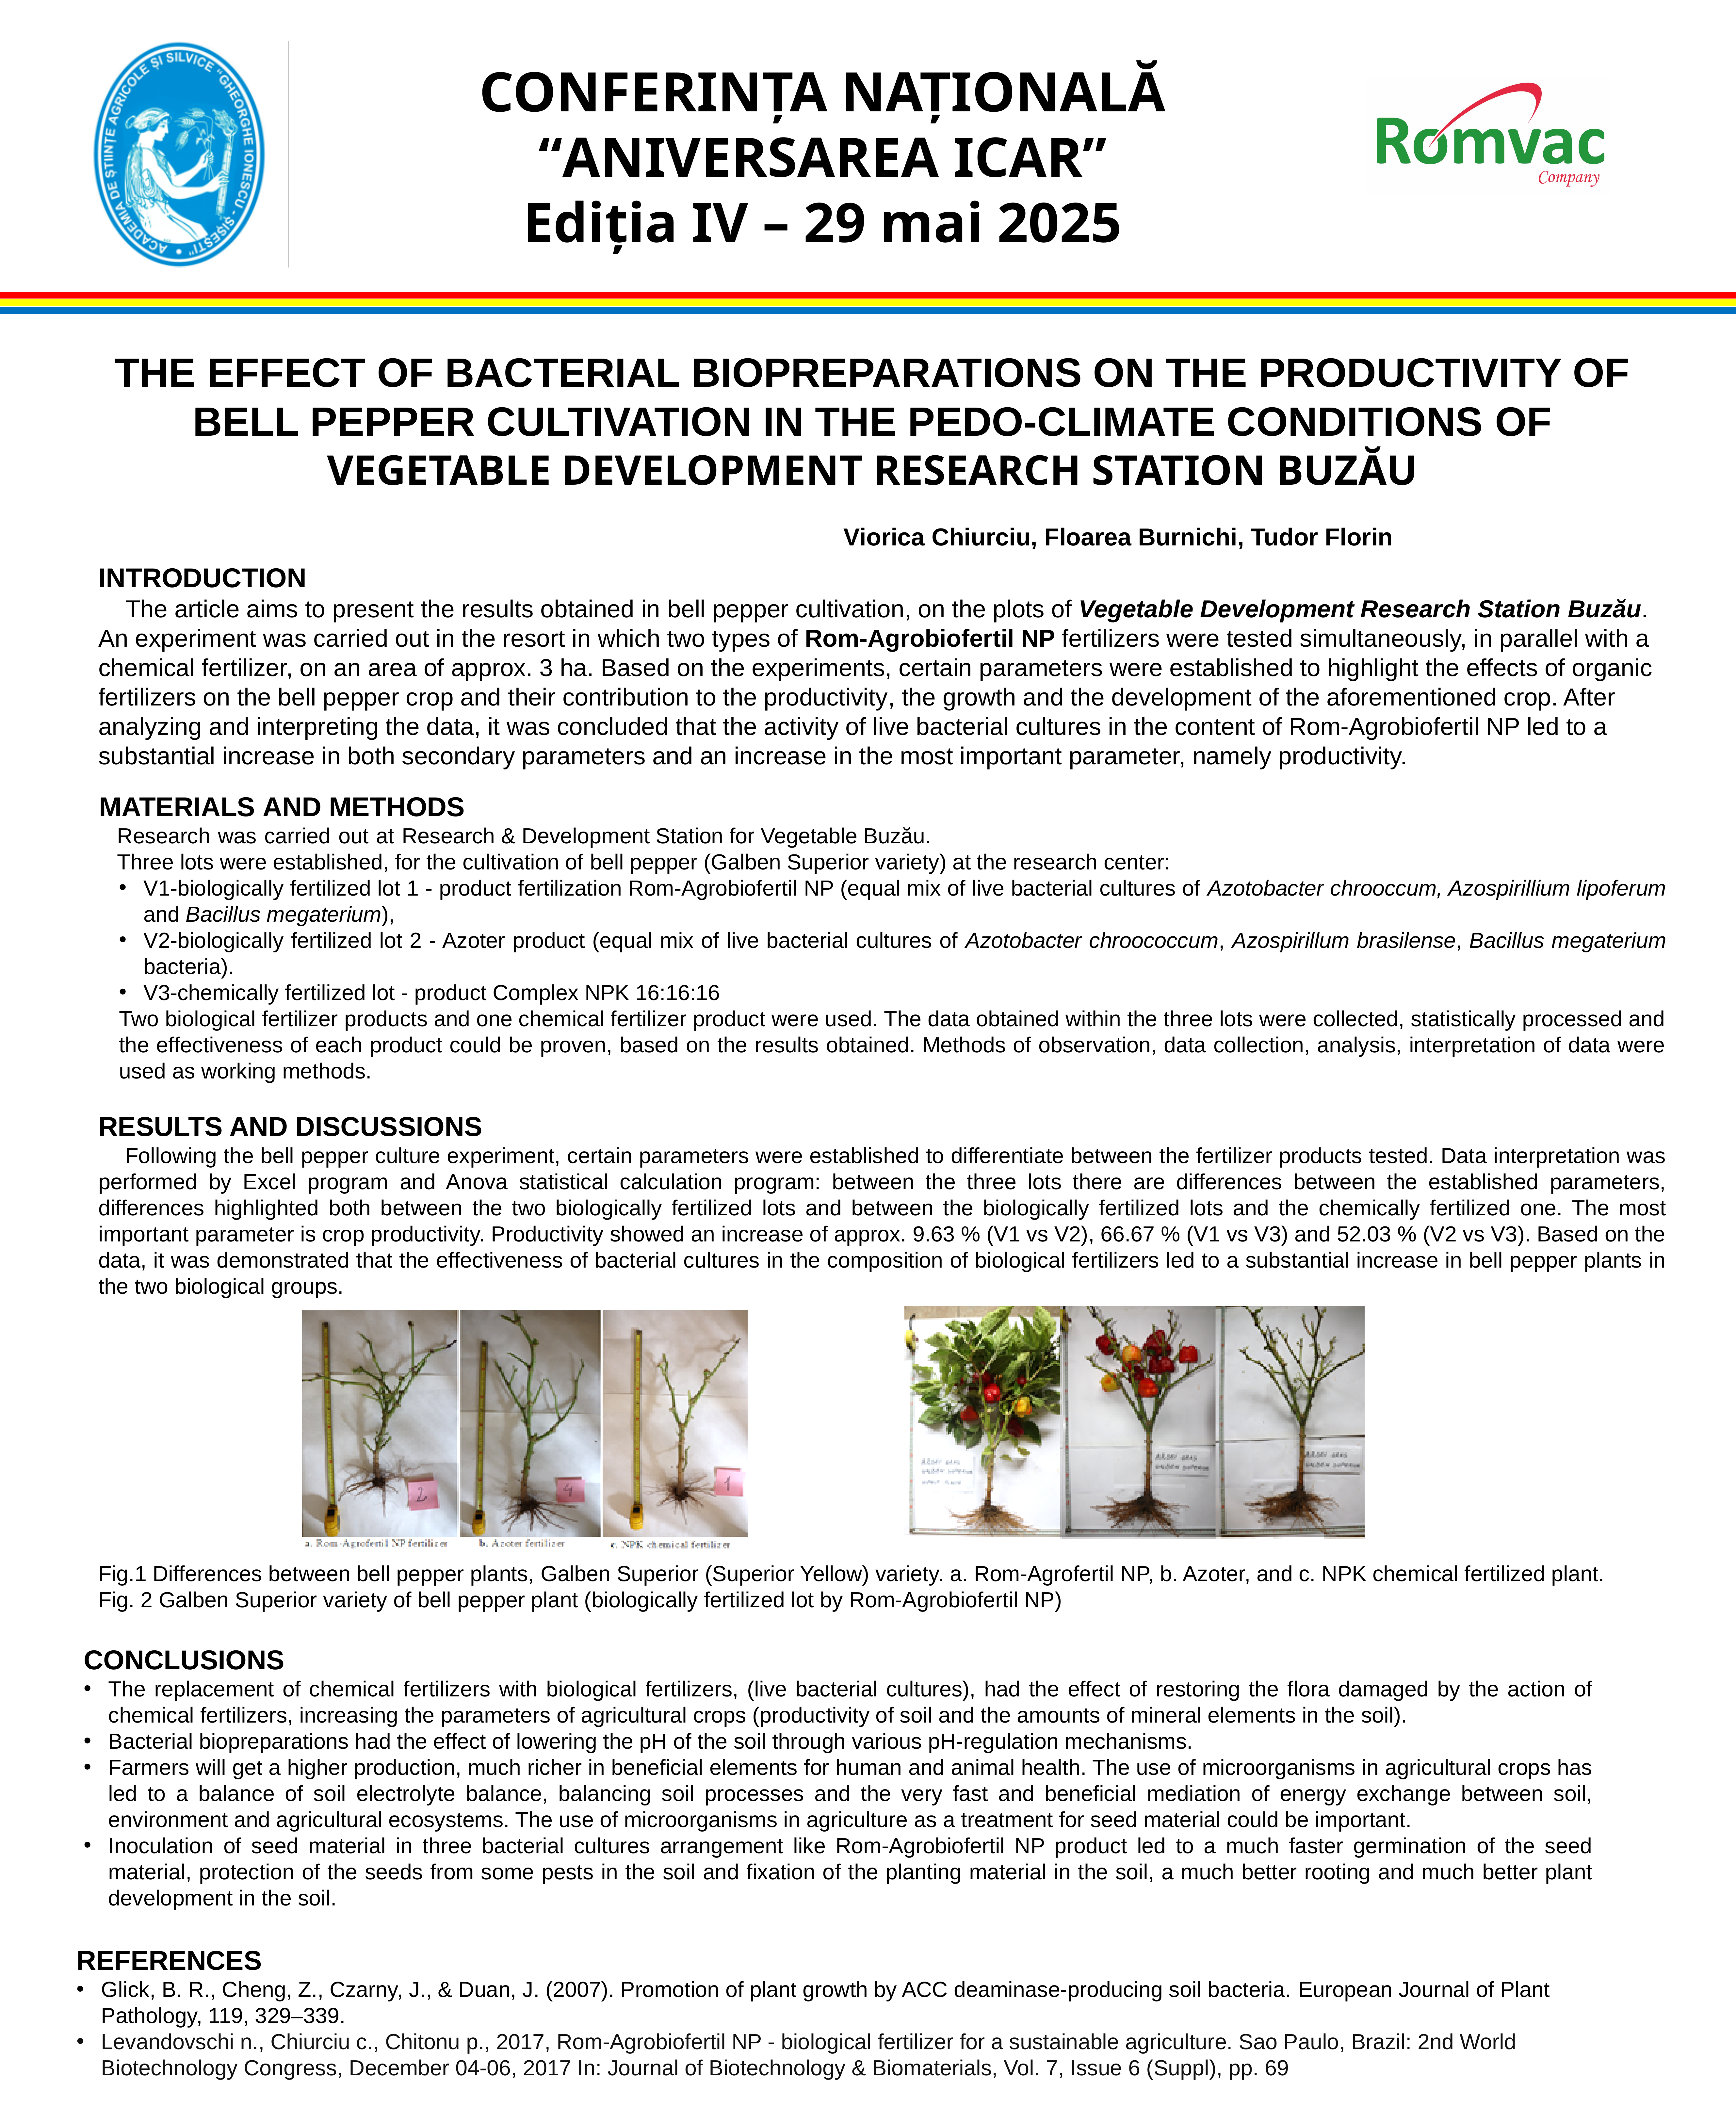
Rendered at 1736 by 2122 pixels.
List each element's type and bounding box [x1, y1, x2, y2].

text_box [0, 41, 1736, 2084]
